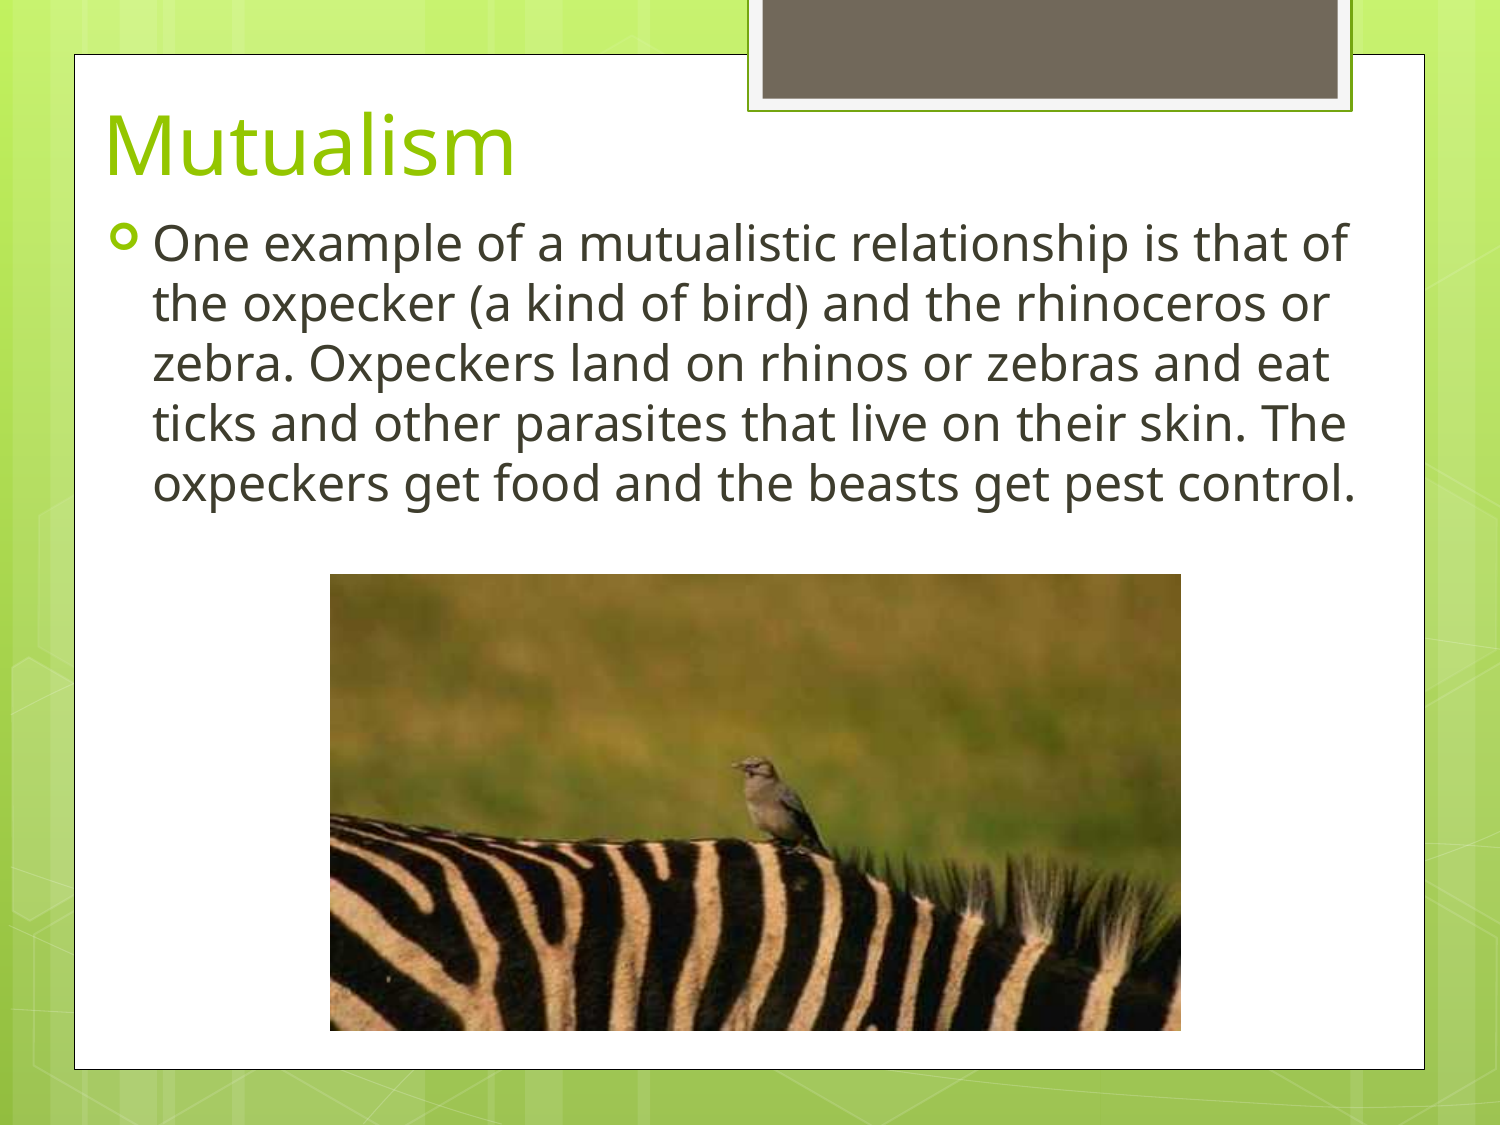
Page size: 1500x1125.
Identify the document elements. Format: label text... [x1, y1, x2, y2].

list One example of a mutualistic relationship is that of the oxpecker (a kind of bird) and the rhinoceros or zebra. Oxpeckers land on rhinos or zebras and eat ticks and other parasites that live on their skin. The oxpeckers get food and the beasts get pest control. [80, 203, 1431, 947]
picture [330, 574, 1181, 1032]
title Mutualism [87, 12, 1240, 200]
